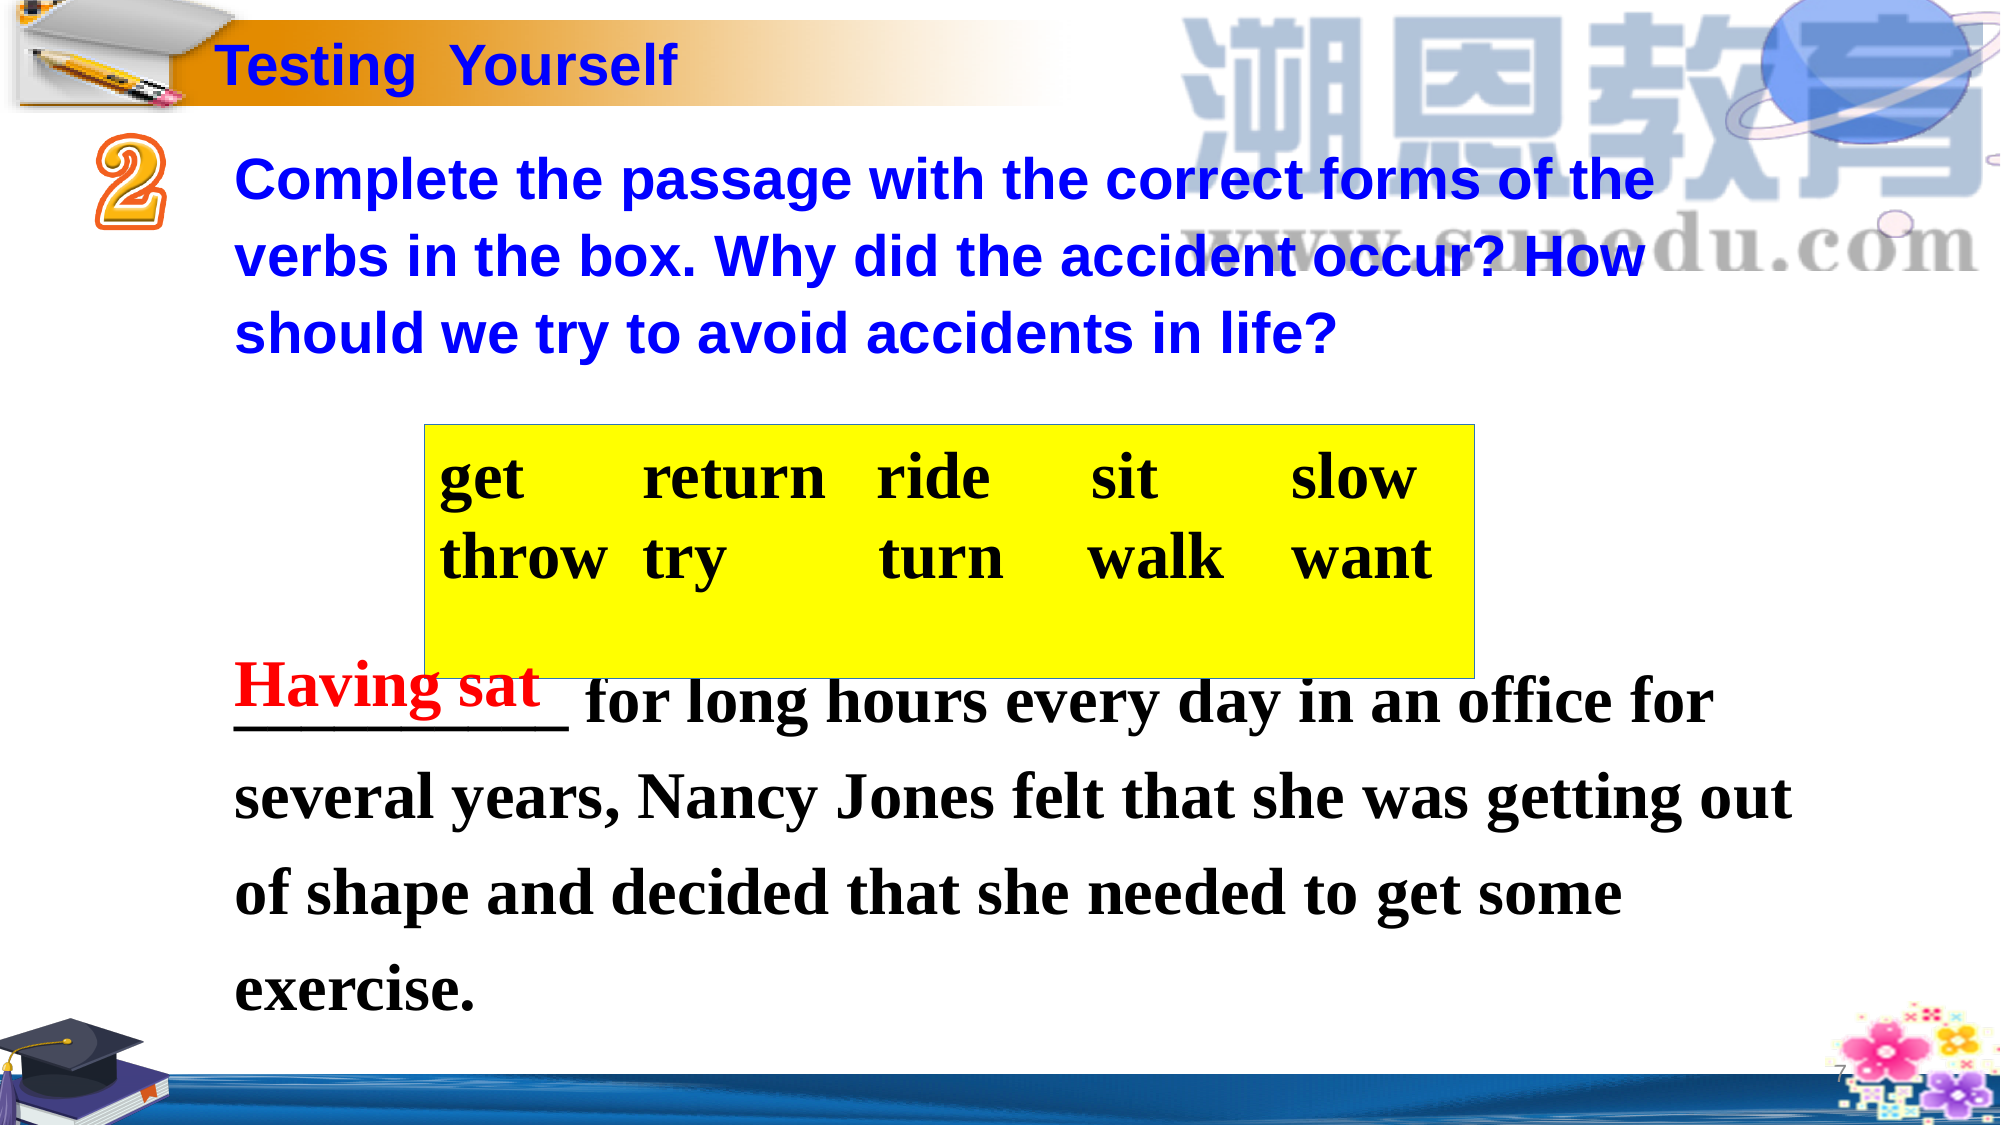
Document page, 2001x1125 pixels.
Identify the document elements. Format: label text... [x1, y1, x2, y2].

picture [1825, 1001, 2000, 1125]
text_box __________ for long hours every day in an office for several years, Nancy Jones felt that she was getting out of shape and decided that she needed to get some exercise. [219, 632, 1863, 1031]
picture [0, 0, 1142, 250]
text_box get return ride sit slow throw try turn walk want [424, 424, 1475, 679]
picture [0, 1018, 170, 1125]
title Complete the passage with the correct forms of the verbs in the box. Why did the accident occur? How should we try to avoid accidents in life? [219, 126, 1708, 373]
text_box Having sat [219, 632, 701, 728]
text_box Testing Yourself [200, 20, 763, 105]
picture [1178, 0, 2001, 271]
